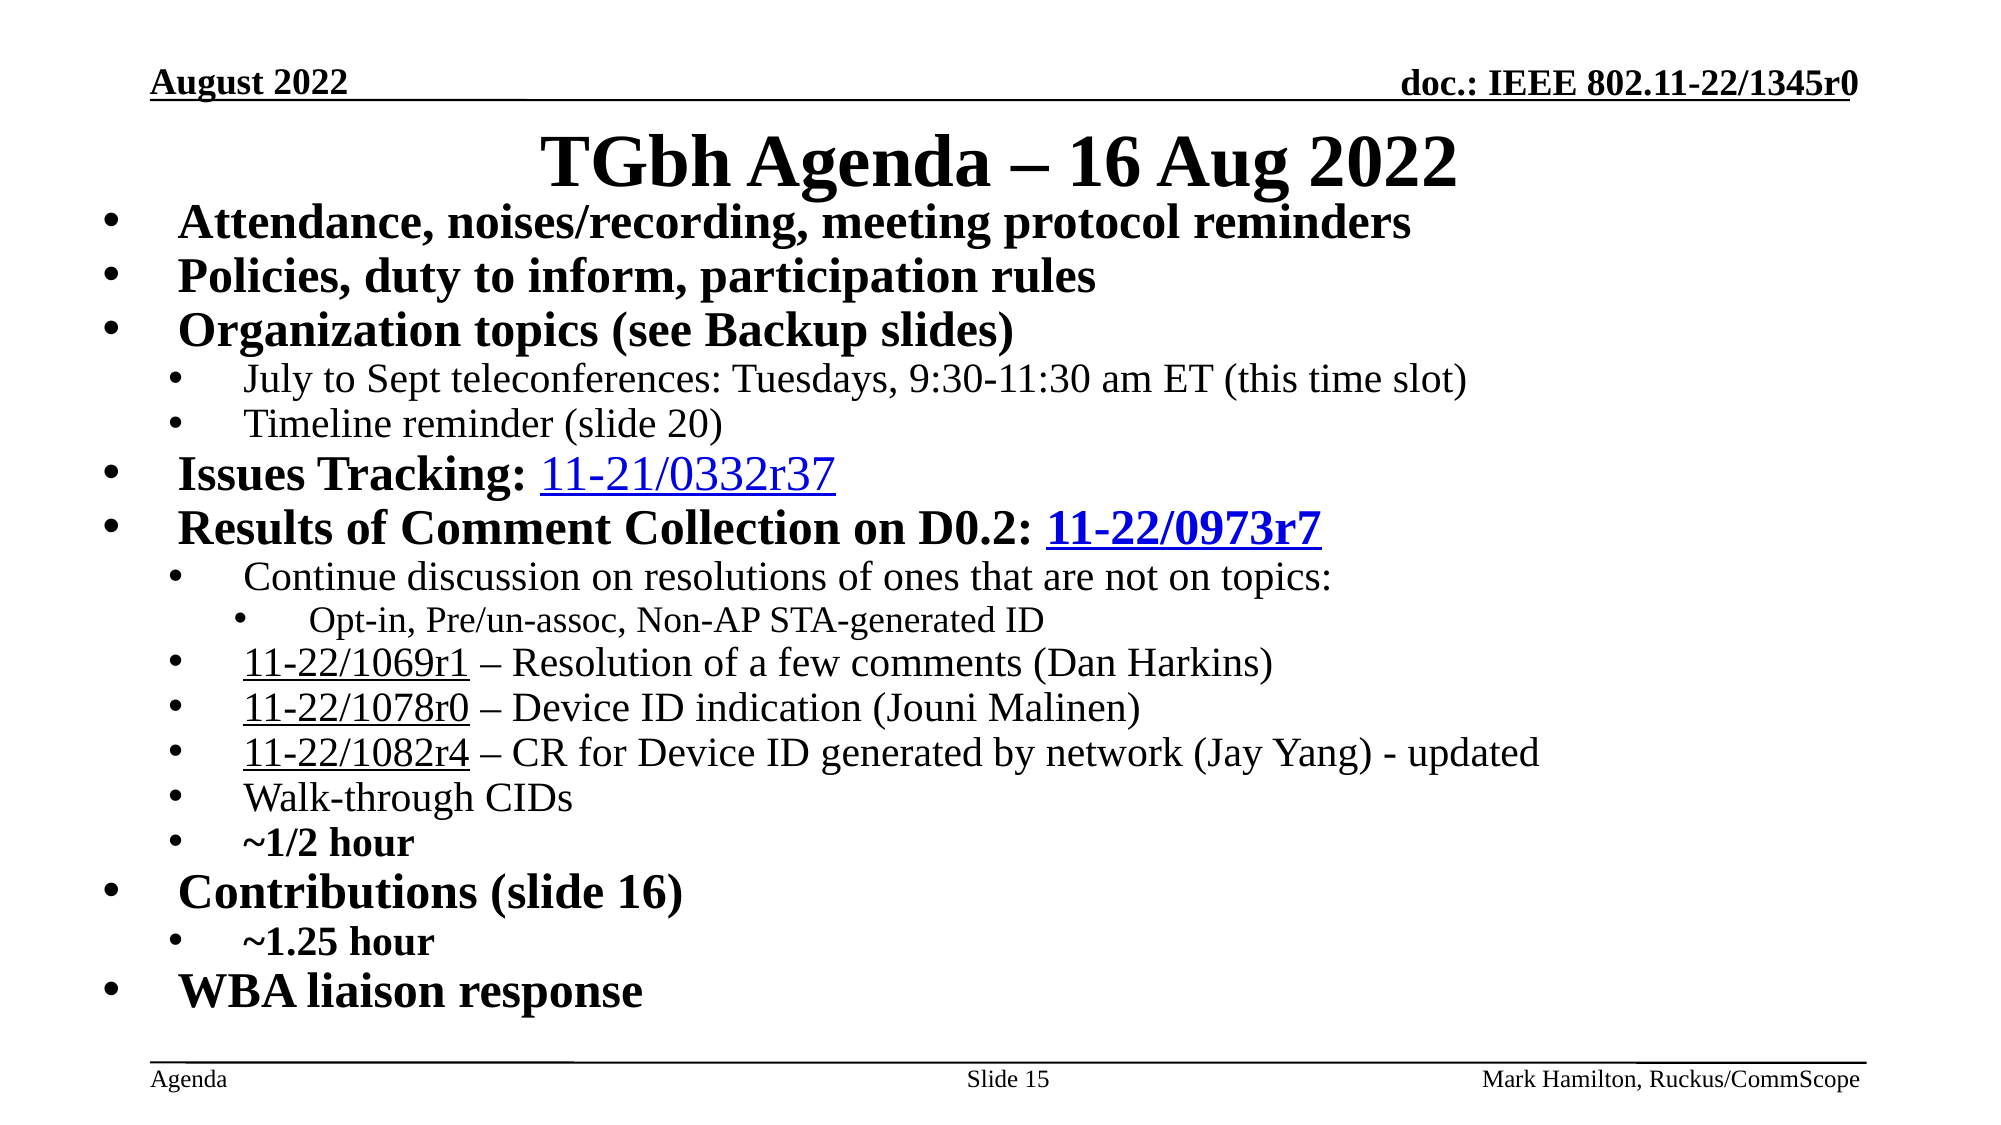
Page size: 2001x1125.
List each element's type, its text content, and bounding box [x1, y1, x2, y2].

list Attendance, noises/recording, meeting protocol reminders Policies, duty to inform, participation rules Organization topics (see Backup slides) July to Sept teleconferences: Tuesdays, 9:30-11:30 am ET (this time slot) Timeline reminder (slide 20) Issues Tracking: 11-21/0332r37 Results of Comment Collection on D0.2: 11-22/0973r7 Continue discussion on resolutions of ones that are not on topics: Opt-in, Pre/un-assoc, Non-AP STA-generated ID 11-22/1069r1 – Resolution of a few comments (Dan Harkins) 11-22/1078r0 – Device ID indication (Jouni Malinen) 11-22/1082r4 – CR for Device ID generated by network (Jay Yang) - updated Walk-through CIDs ~1/2 hour Contributions (slide 16) ~1.25 hour WBA liaison response [87, 187, 1926, 1038]
slide_number Slide 15 [950, 1061, 1067, 1123]
title TGbh Agenda – 16 Aug 2022 [149, 112, 1850, 187]
